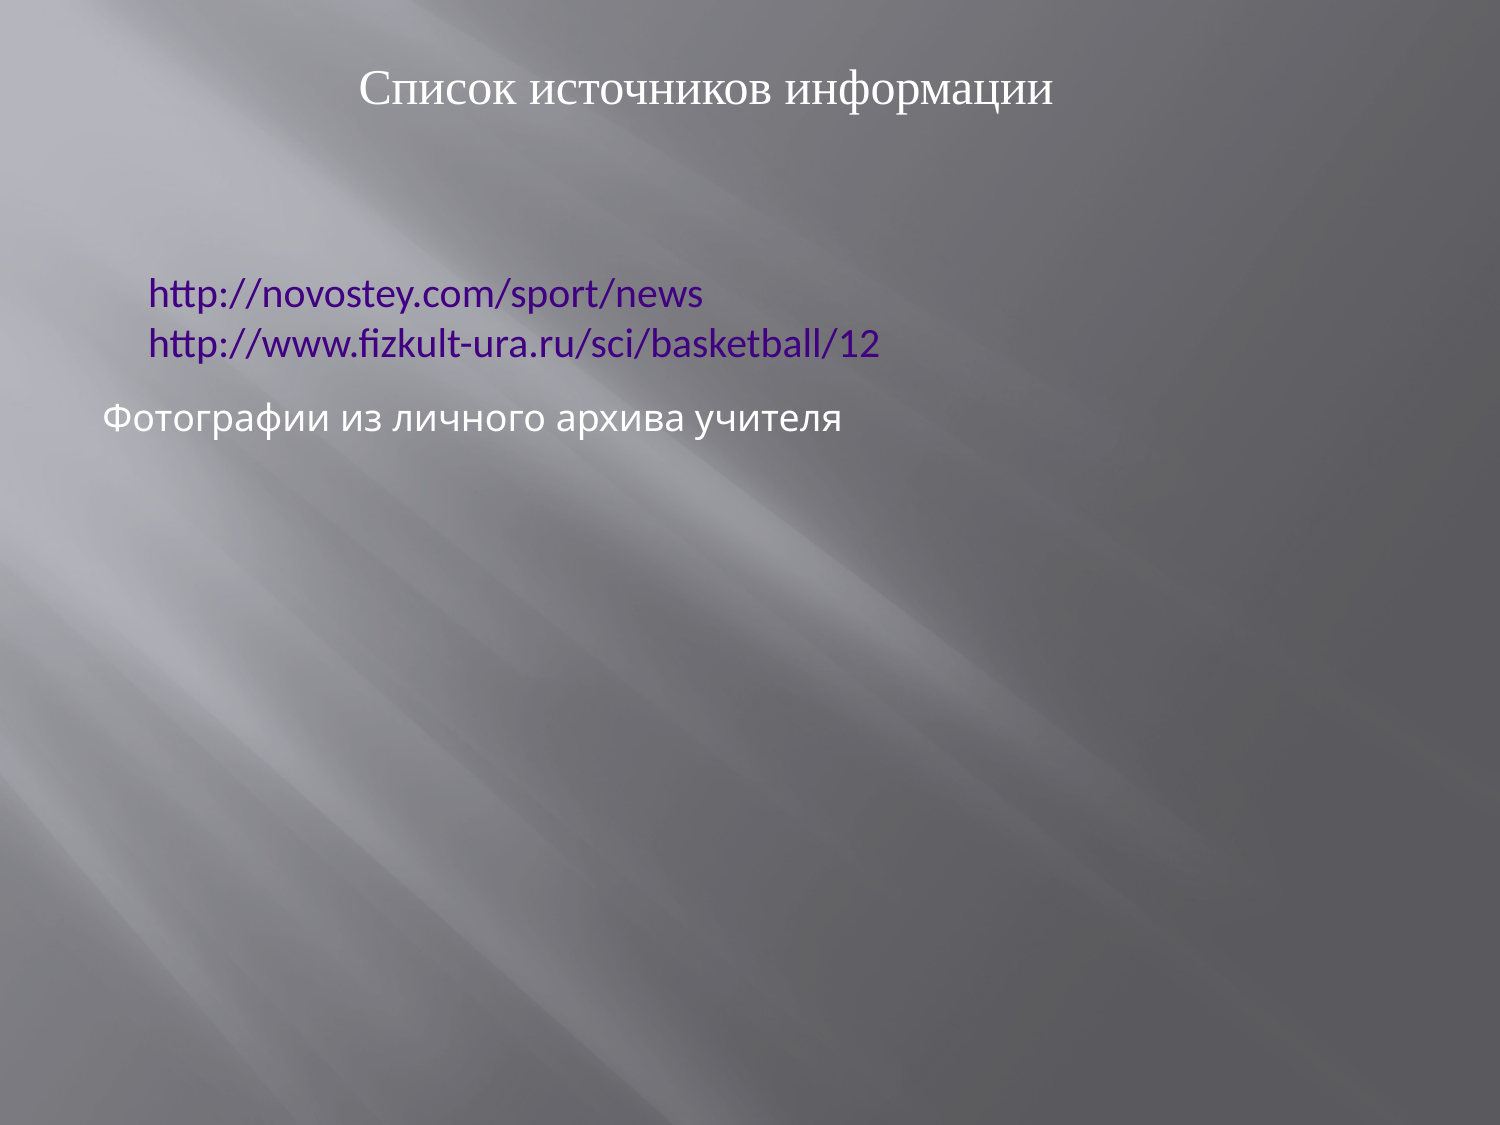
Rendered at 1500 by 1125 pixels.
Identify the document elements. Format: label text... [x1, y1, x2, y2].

text_box Список источников информации [343, 46, 1069, 122]
text_box Фотографии из личного архива учителя [87, 386, 859, 447]
text_box http://novostey.com/sport/news http://www.fizkult-ura.ru/sci/basketball/12 [133, 258, 897, 374]
